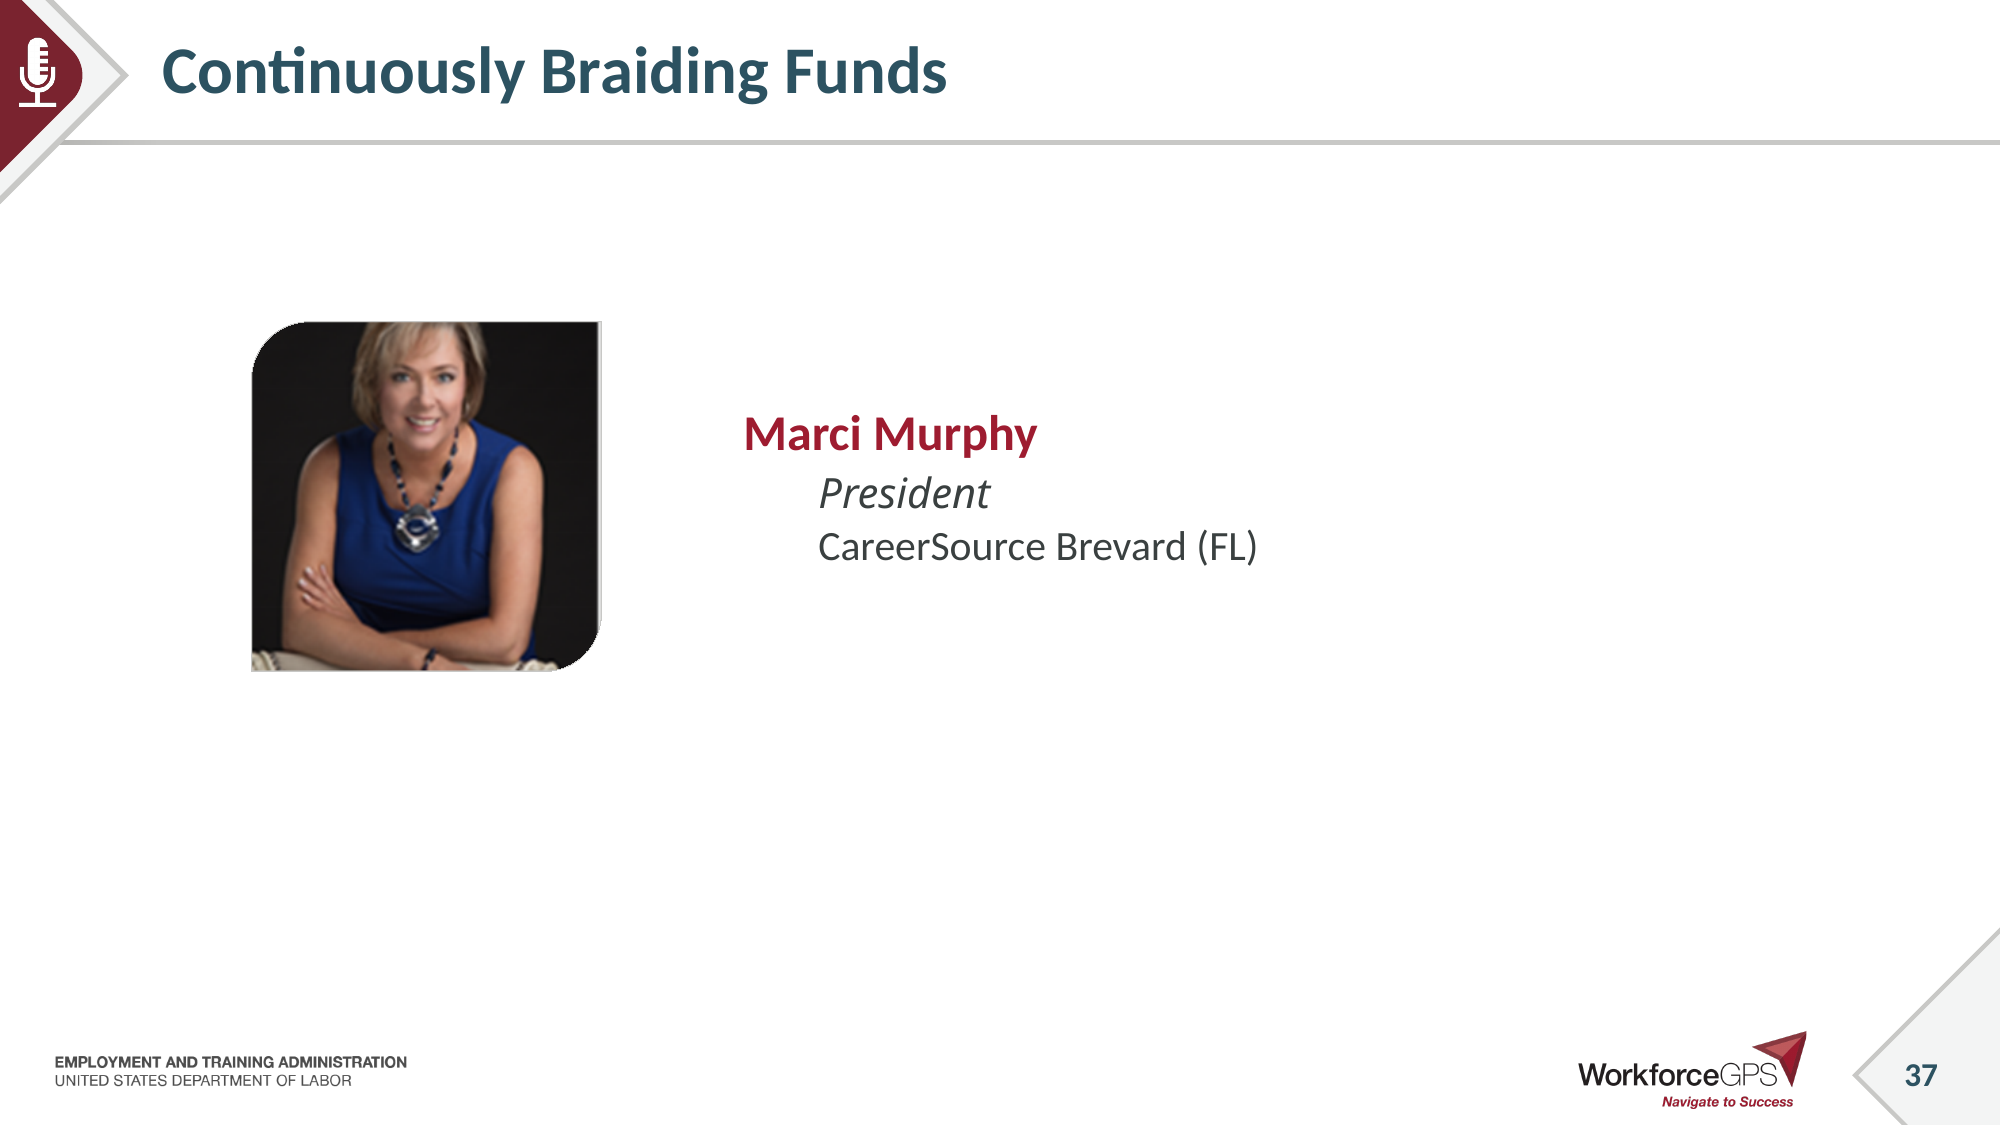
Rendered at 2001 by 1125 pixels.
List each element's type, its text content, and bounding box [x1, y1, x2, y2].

picture [251, 321, 602, 672]
picture [0, 34, 75, 110]
slide_number 37 [1867, 1042, 1975, 1103]
title Continuously Braiding Funds [132, 7, 1950, 137]
list Marci Murphy President CareerSource Brevard (FL) [728, 321, 1917, 782]
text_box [47, 1049, 420, 1095]
